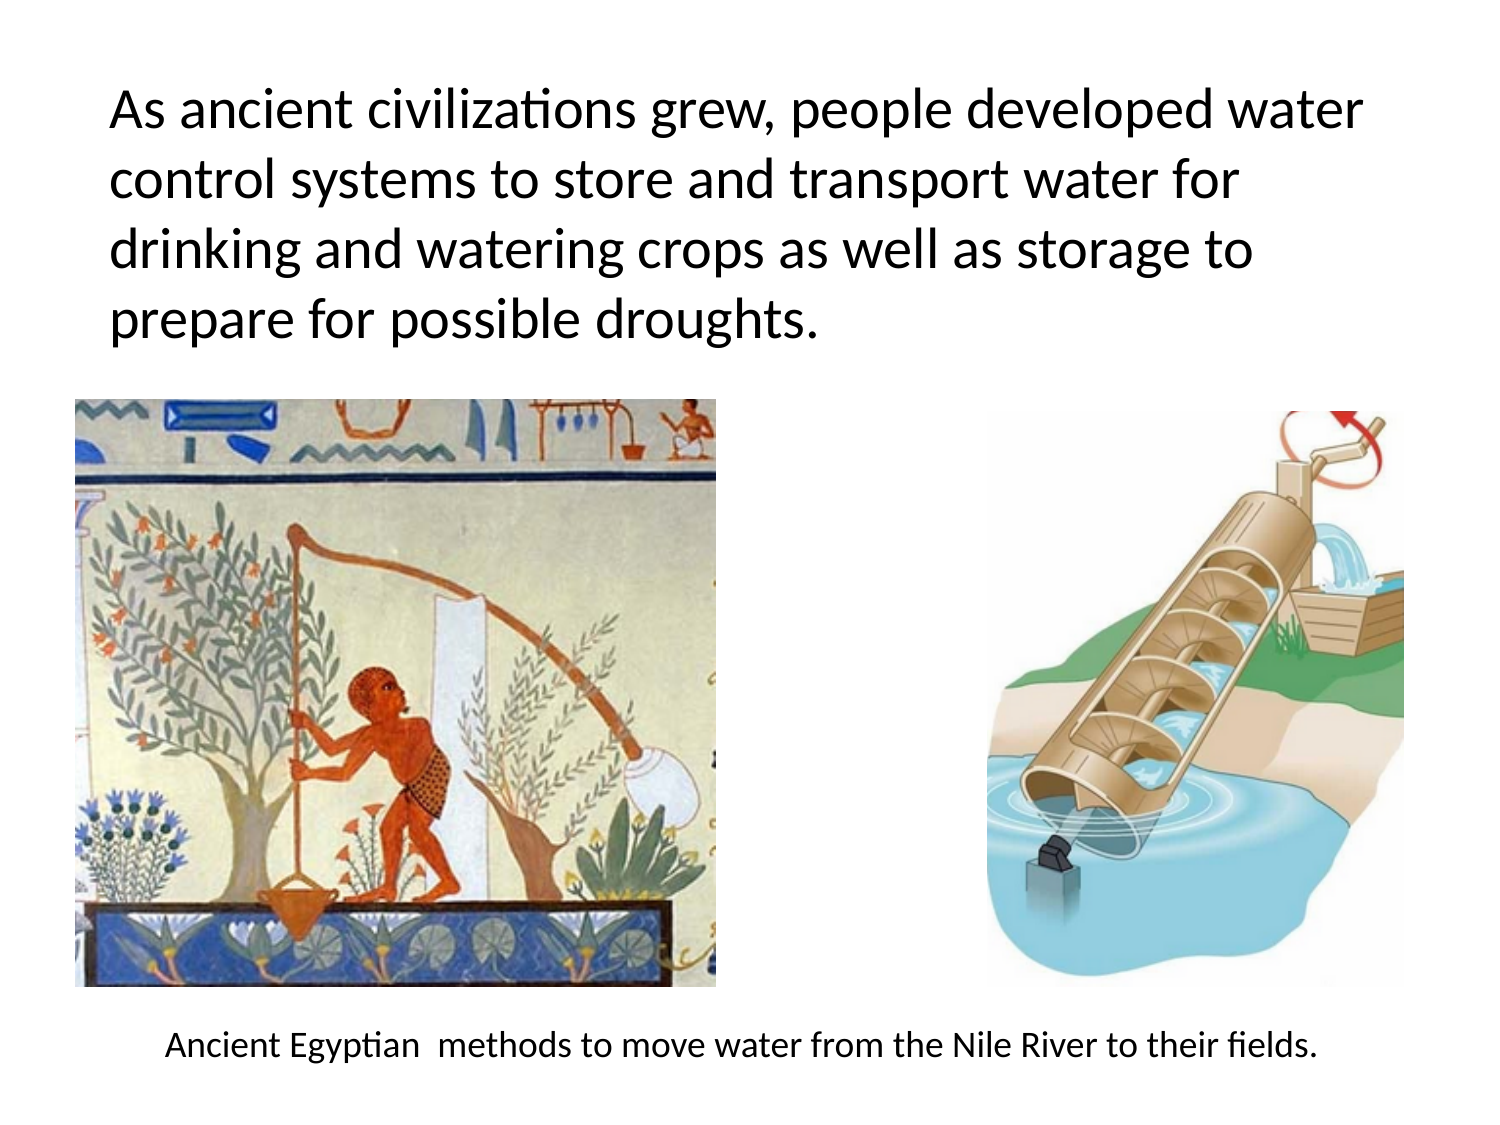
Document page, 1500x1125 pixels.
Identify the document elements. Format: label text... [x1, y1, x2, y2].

picture [987, 410, 1404, 987]
picture [74, 399, 717, 987]
text_box As ancient civilizations grew, people developed water control systems to store and transport water for drinking and watering crops as well as storage to prepare for possible droughts. [94, 62, 1425, 358]
text_box Ancient Egyptian methods to move water from the Nile River to their fields. [150, 1012, 1450, 1073]
